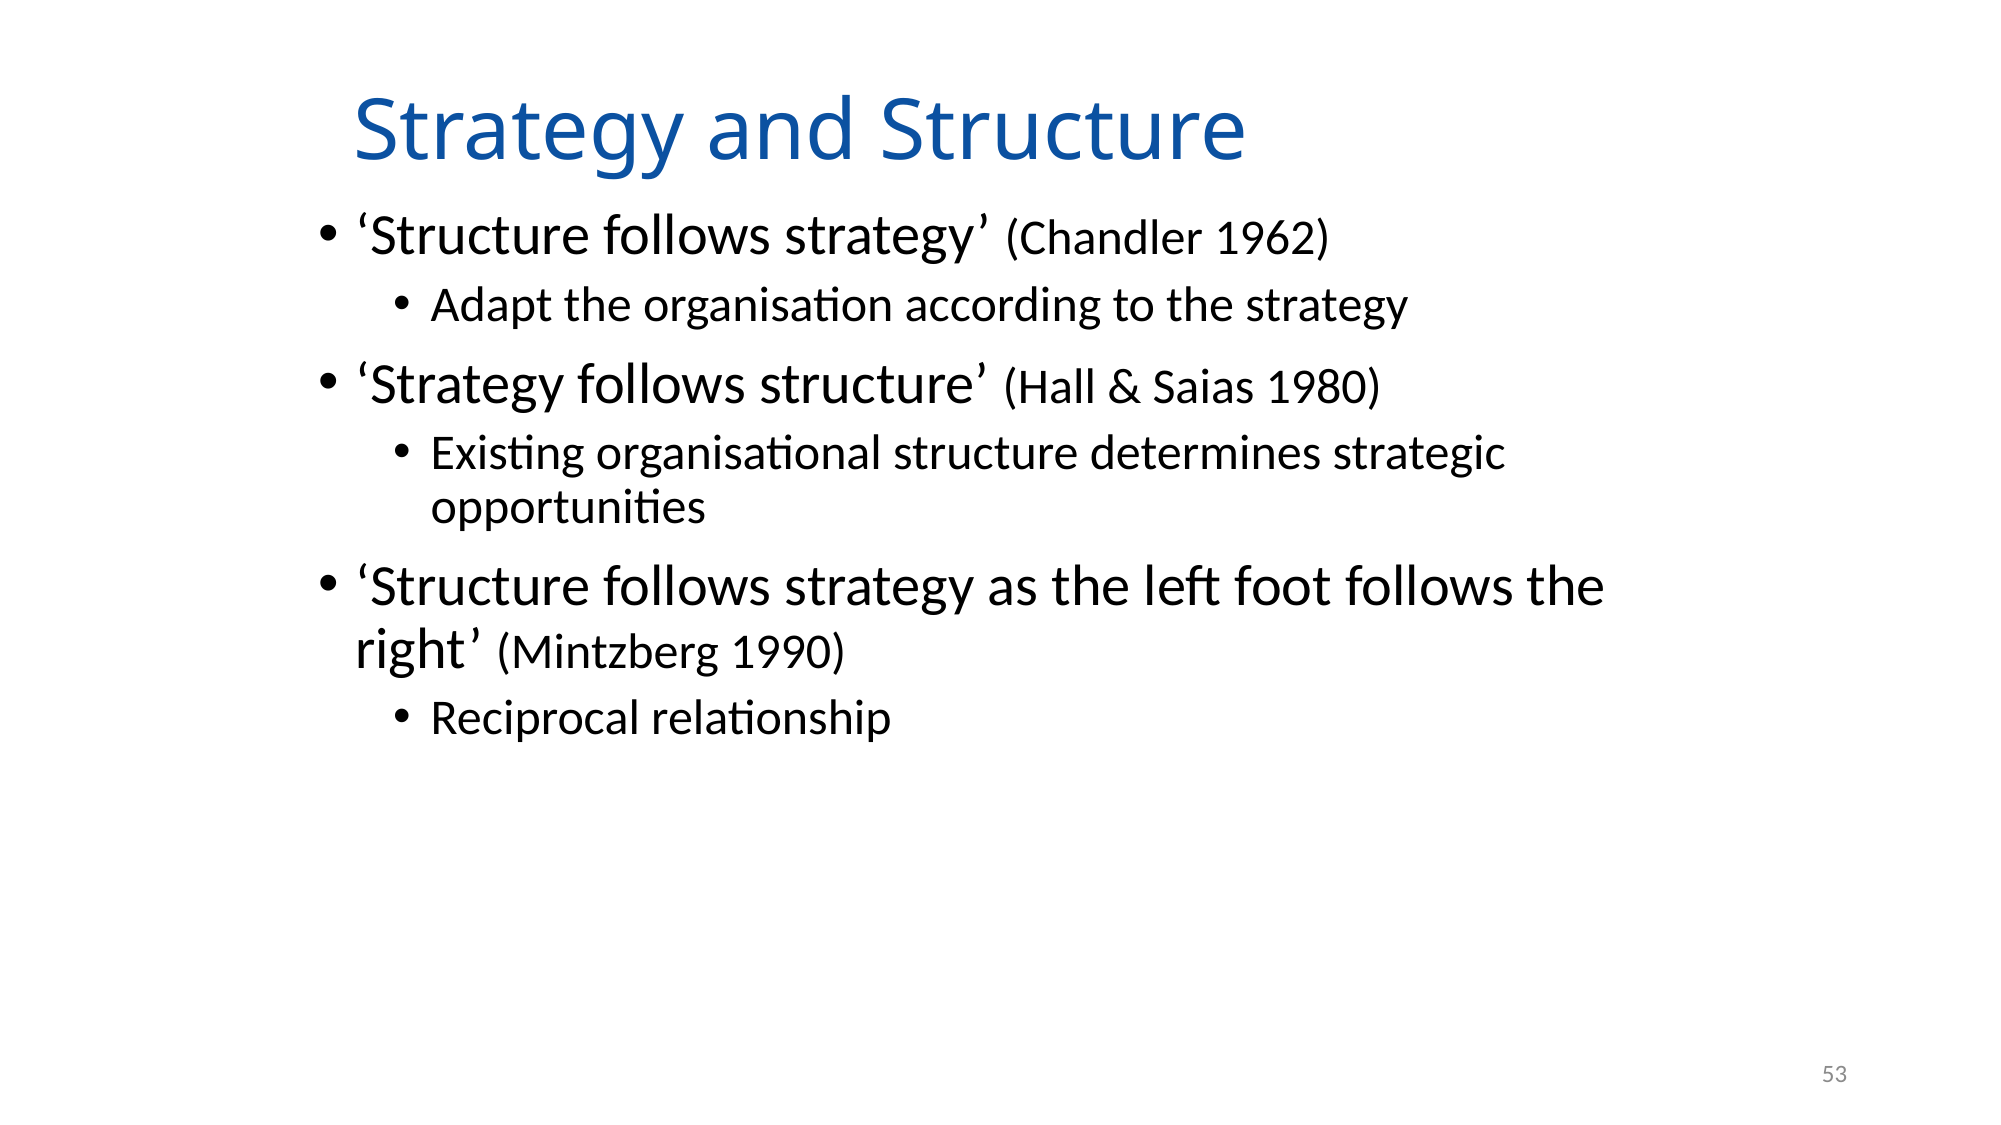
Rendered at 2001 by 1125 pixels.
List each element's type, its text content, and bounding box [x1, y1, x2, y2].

slide_number 53 [1412, 1042, 1863, 1103]
title Strategy and Structure [338, 78, 1689, 186]
list ‘Structure follows strategy’ (Chandler 1962) Adapt the organisation according to the strategy ‘Strategy follows structure’ (Hall & Saias 1980) Existing organisational structure determines strategic opportunities ‘Structure follows strategy as the left foot follows the right’ (Mintzberg 1990) Reciprocal relationship [303, 197, 1709, 1125]
